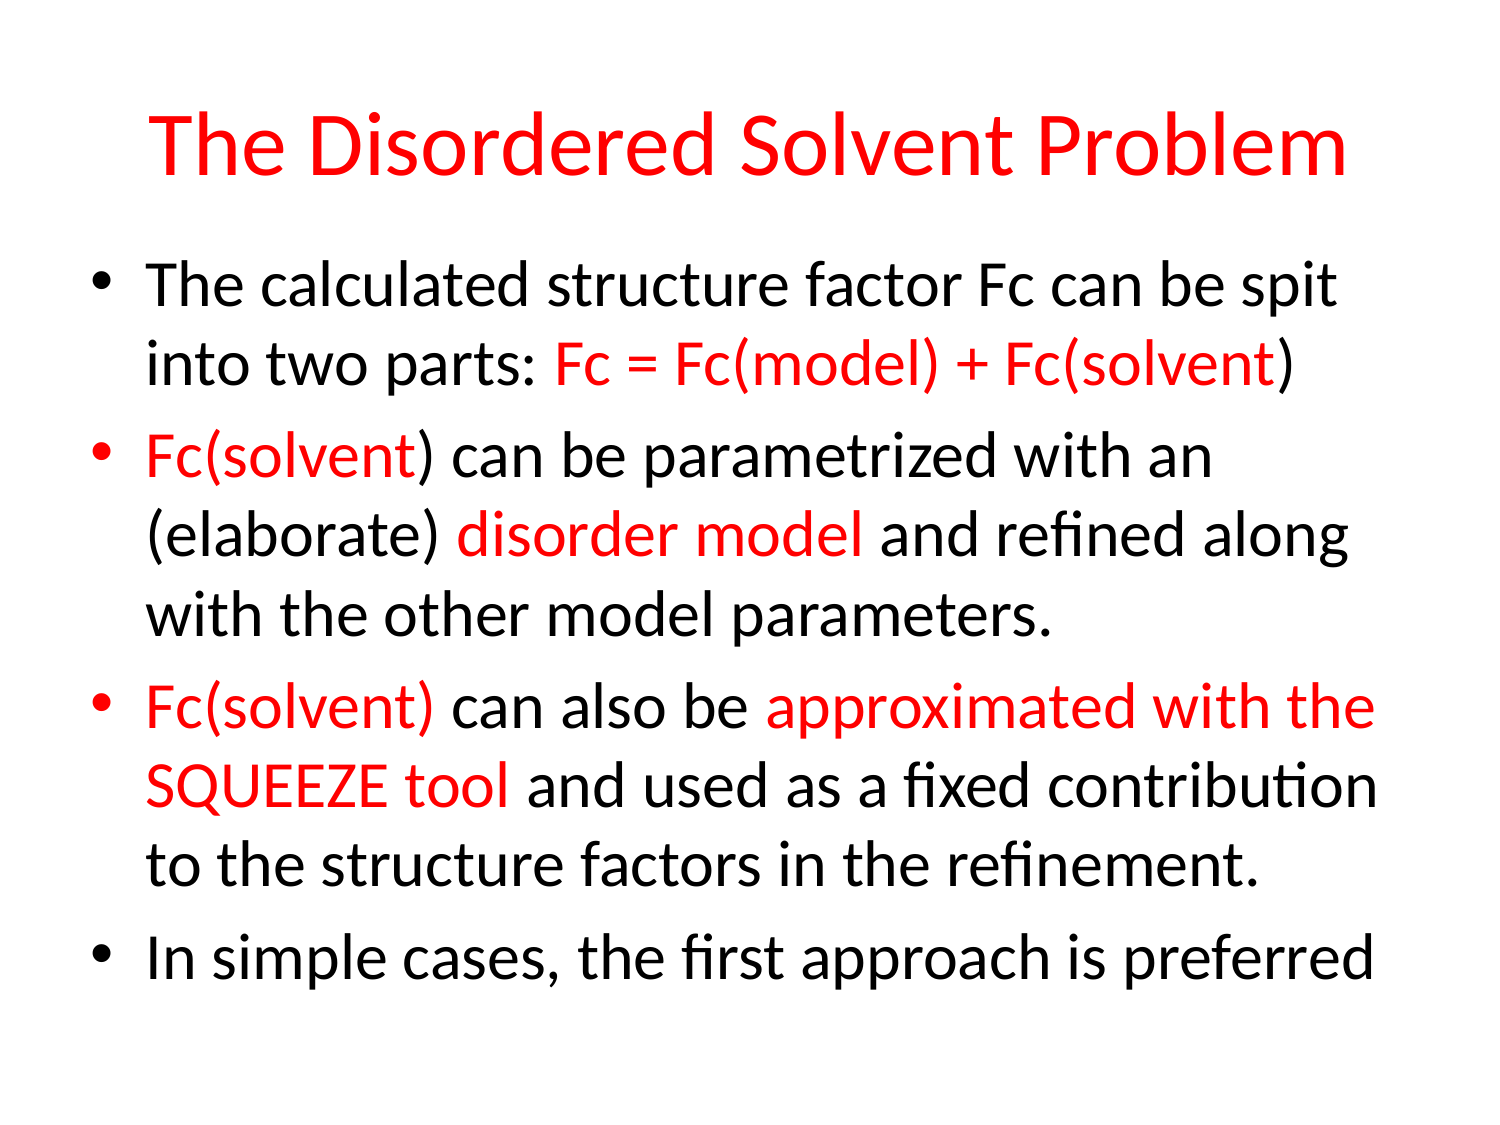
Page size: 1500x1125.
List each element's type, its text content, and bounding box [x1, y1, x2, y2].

title The Disordered Solvent Problem [75, 45, 1425, 232]
list The calculated structure factor Fc can be spit into two parts: Fc = Fc(model) + Fc(solvent) Fc(solvent) can be parametrized with an (elaborate) disorder model and refined along with the other model parameters. Fc(solvent) can also be approximated with the SQUEEZE tool and used as a fixed contribution to the structure factors in the refinement. In simple cases, the first approach is preferred [75, 232, 1425, 1005]
